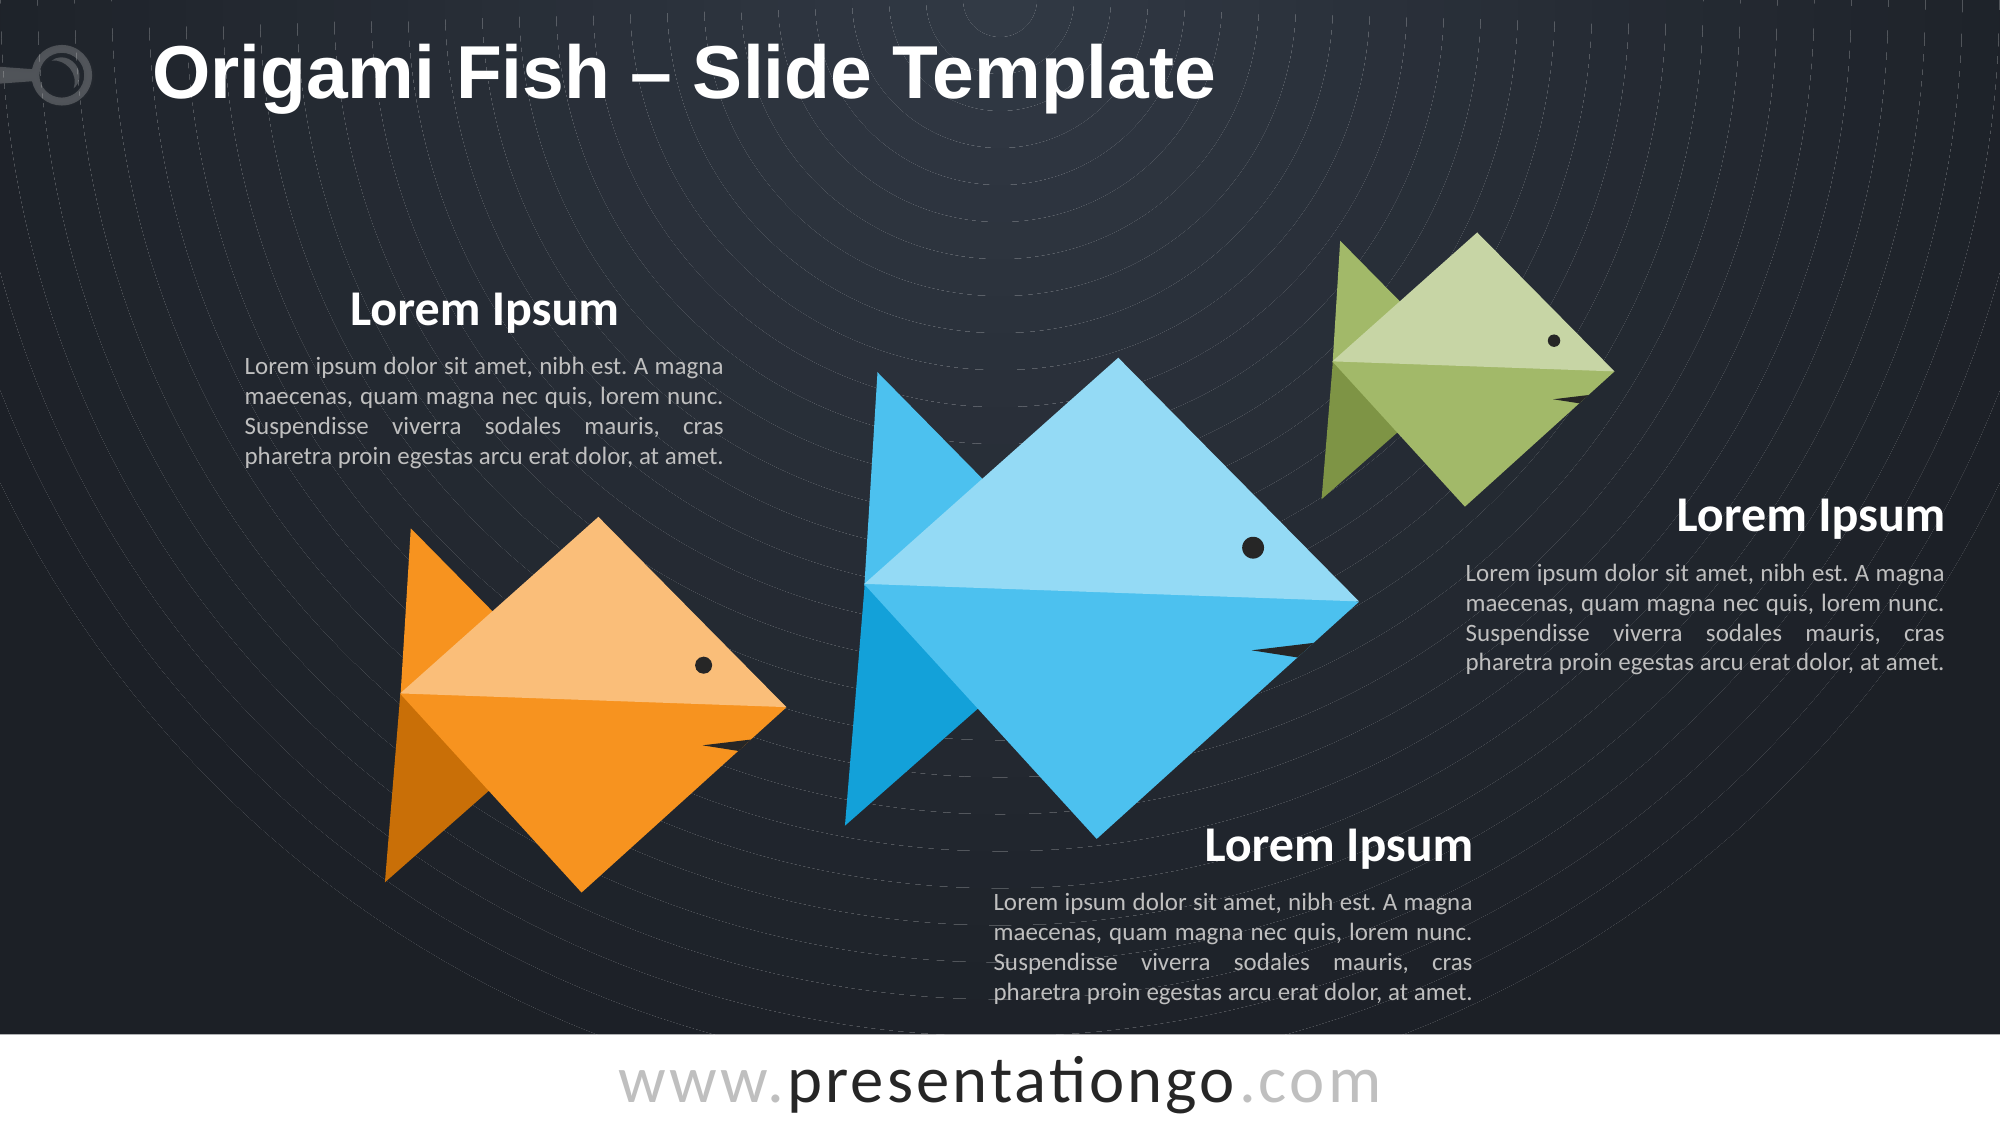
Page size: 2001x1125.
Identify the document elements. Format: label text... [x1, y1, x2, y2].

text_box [1465, 473, 1946, 686]
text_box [244, 266, 725, 479]
title Origami Fish – Slide Template [137, 26, 1863, 148]
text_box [384, 516, 787, 893]
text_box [993, 802, 1474, 1015]
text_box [1321, 232, 1615, 507]
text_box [844, 357, 1360, 839]
